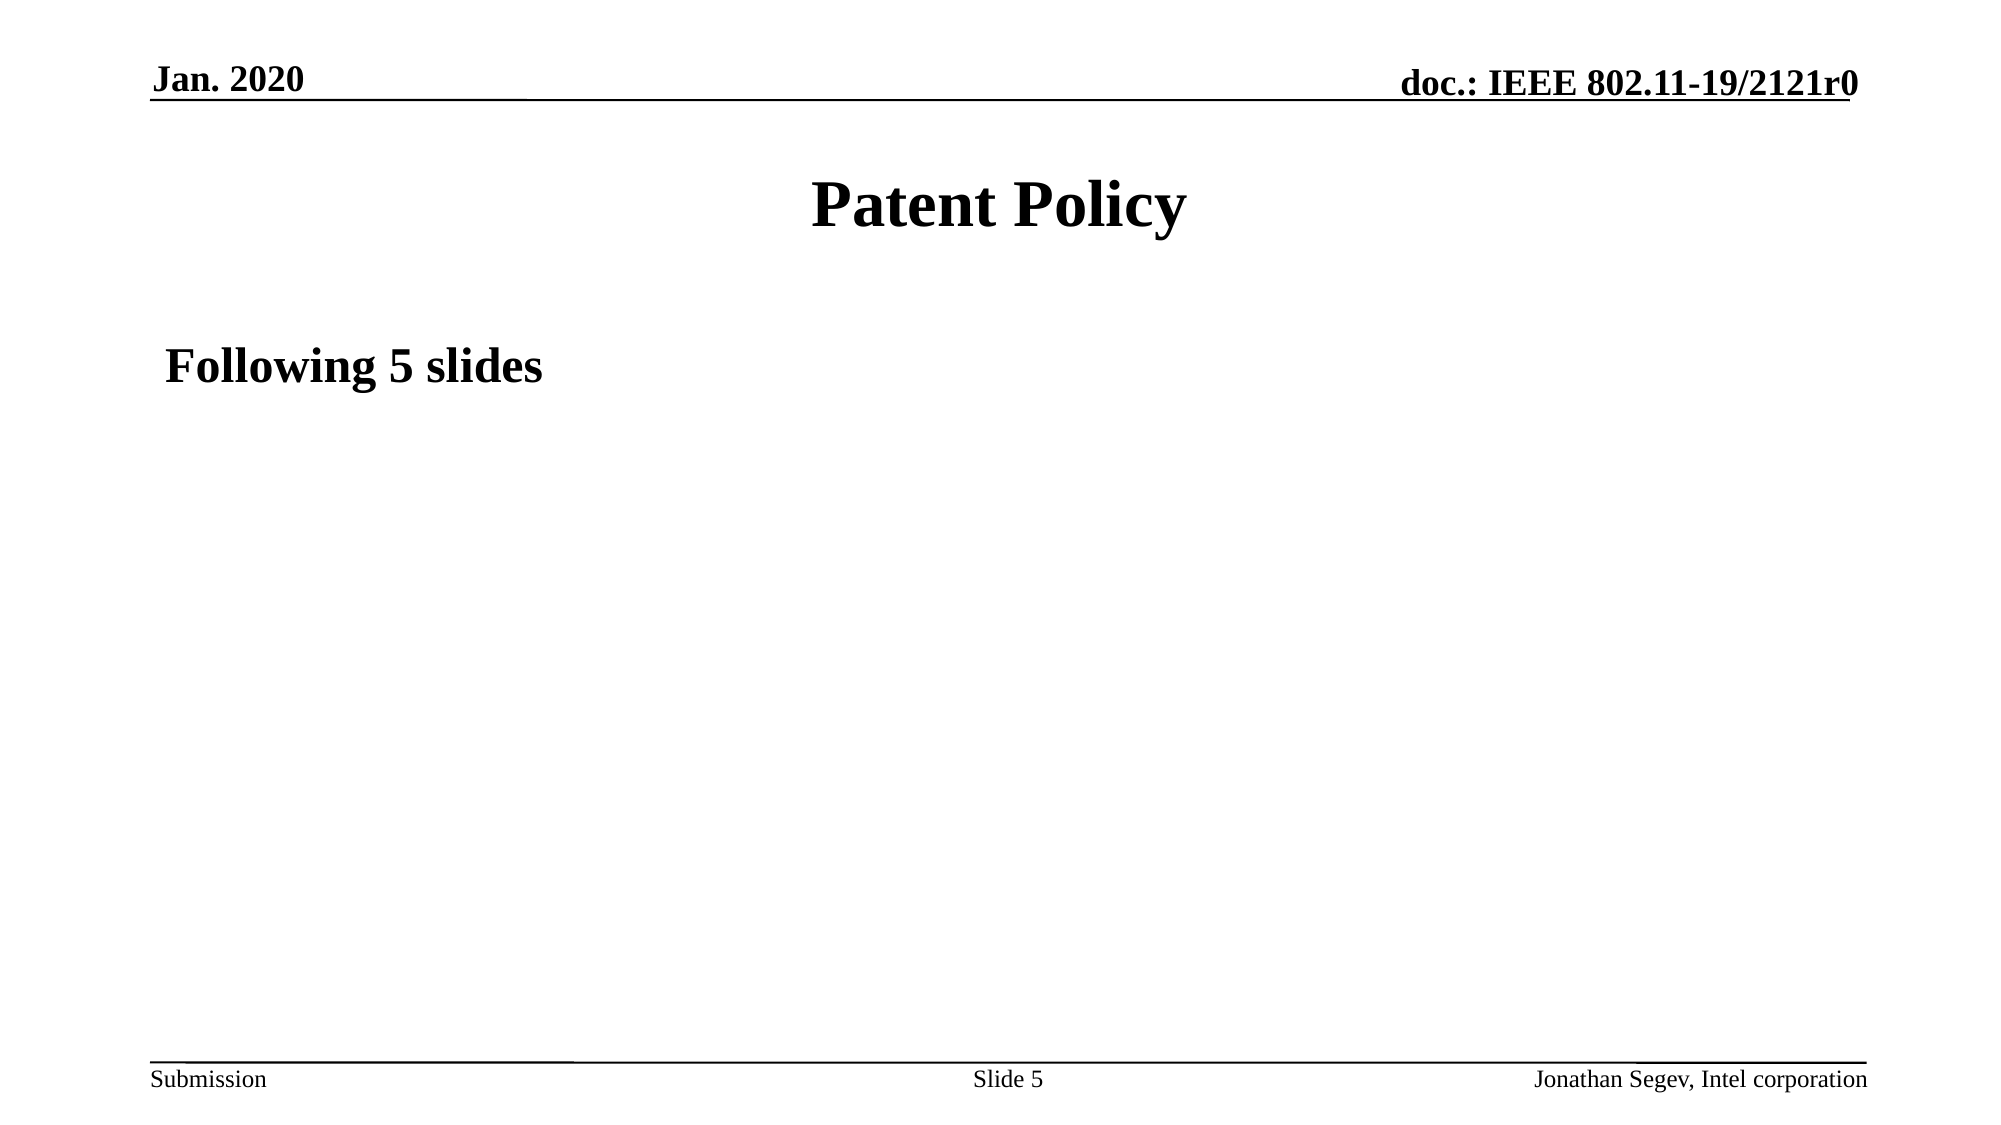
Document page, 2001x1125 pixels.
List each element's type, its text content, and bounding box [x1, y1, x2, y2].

slide_number Slide 5 [950, 1061, 1067, 1123]
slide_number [152, 54, 563, 100]
title Patent Policy [149, 112, 1850, 288]
list Following 5 slides [149, 324, 1850, 1000]
footer Jonathan Segev, Intel corporation [1171, 1061, 1869, 1093]
